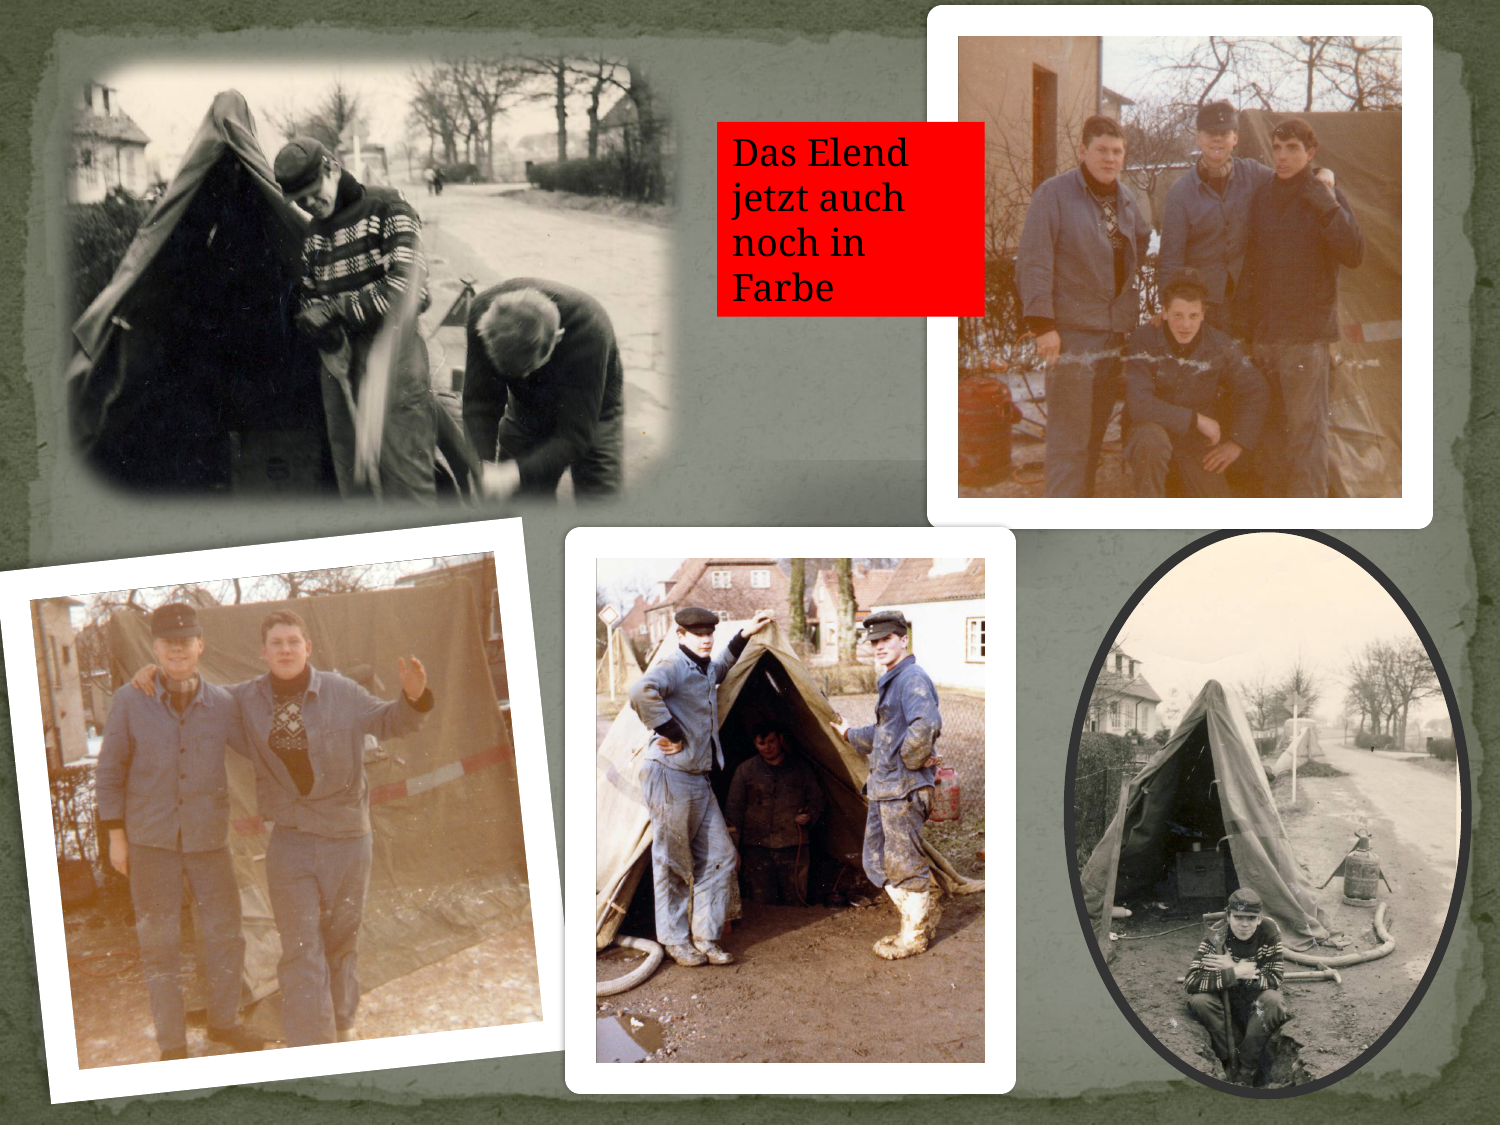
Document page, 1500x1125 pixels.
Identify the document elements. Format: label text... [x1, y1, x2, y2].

picture [596, 558, 985, 1063]
picture [958, 36, 1402, 498]
picture [30, 553, 543, 1069]
picture [55, 44, 690, 515]
text_box Das Elend jetzt auch noch in Farbe [717, 121, 947, 317]
picture [1070, 528, 1466, 1094]
